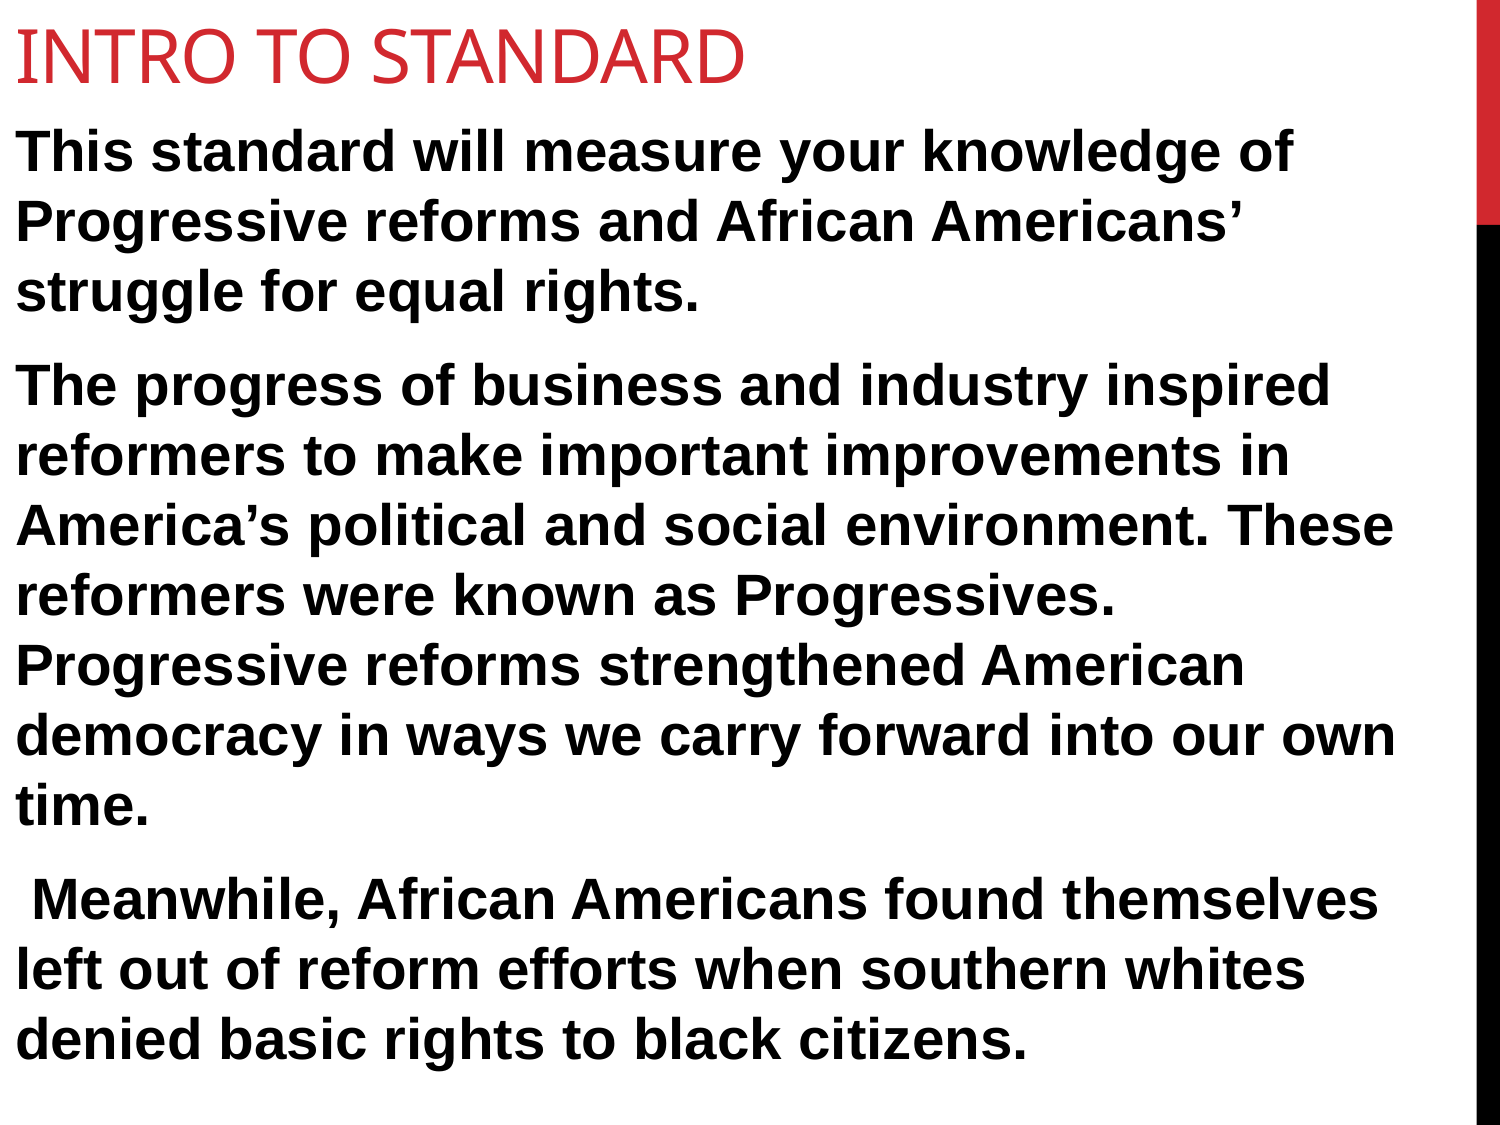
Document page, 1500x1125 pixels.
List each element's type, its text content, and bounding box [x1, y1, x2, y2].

list This standard will measure your knowledge of Progressive reforms and African Americans’ struggle for equal rights. The progress of business and industry inspired reformers to make important improvements in America’s political and social environment. These reformers were known as Progressives. Progressive reforms strengthened American democracy in ways we carry forward into our own time. Meanwhile, African Americans found themselves left out of reform efforts when southern whites denied basic rights to black citizens. [0, 105, 1465, 1101]
title Intro to standard [0, 0, 1025, 105]
